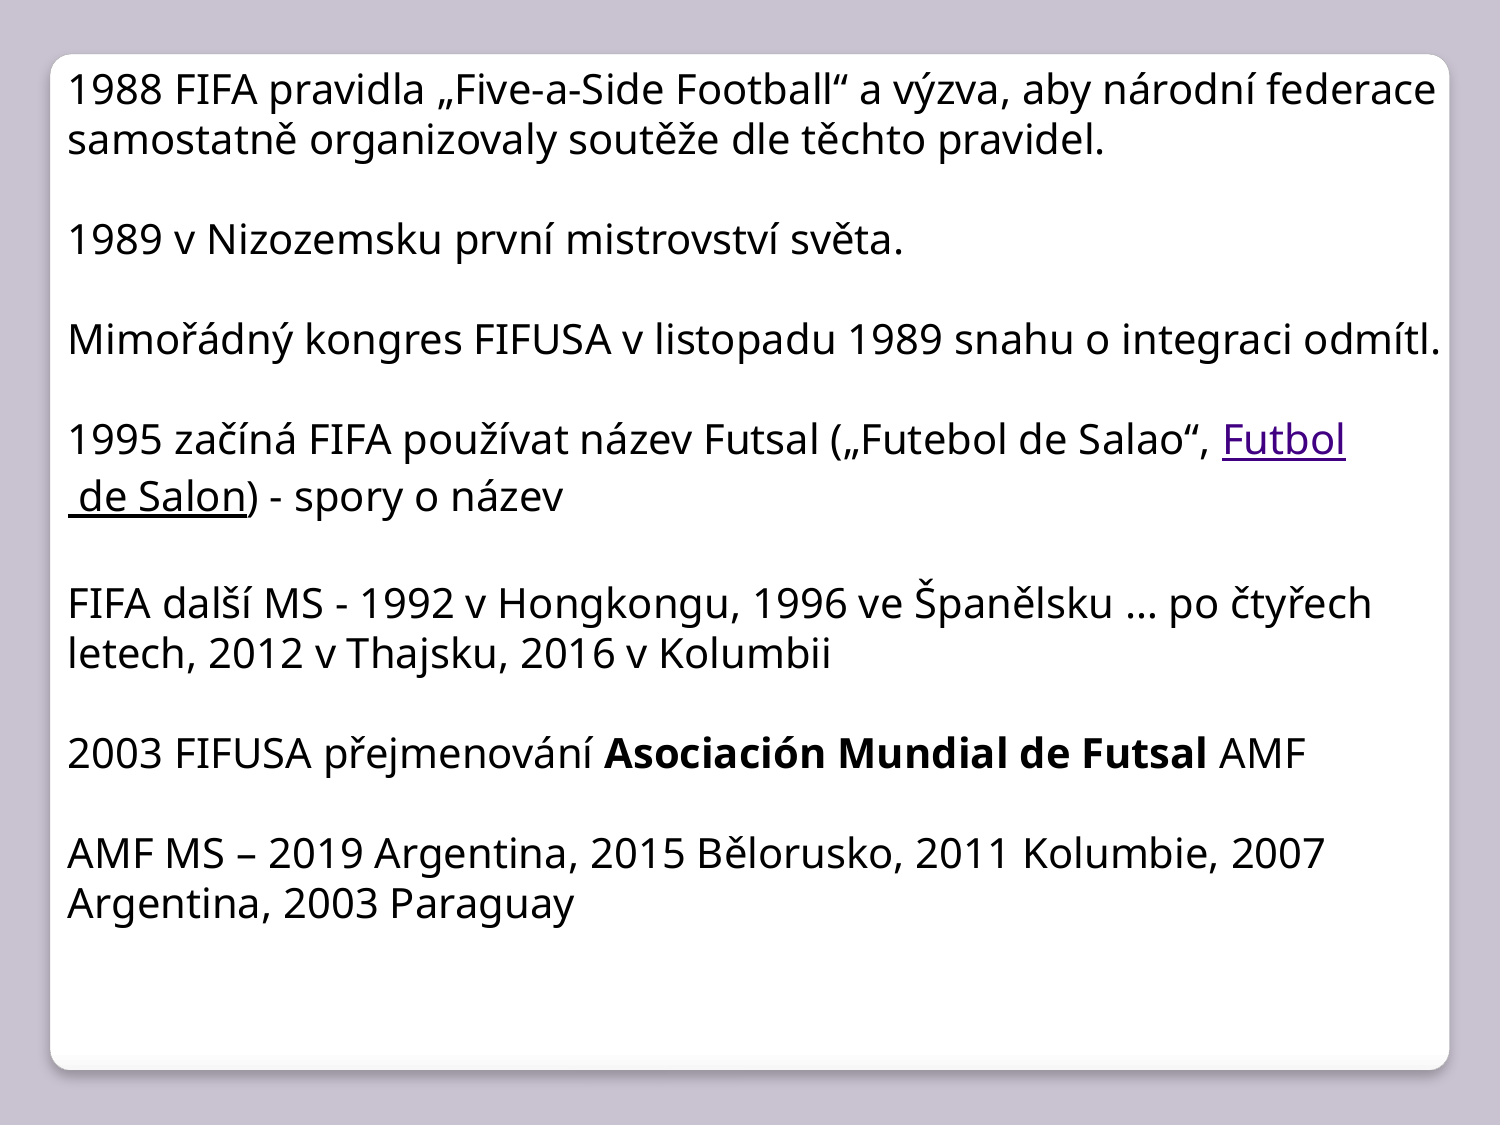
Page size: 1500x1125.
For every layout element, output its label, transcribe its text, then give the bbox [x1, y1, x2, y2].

text_box 1988 FIFA pravidla „Five-a-Side Football“ a výzva, aby národní federace samostatně organizovaly soutěže dle těchto pravidel. 1989 v Nizozemsku první mistrovství světa. Mimořádný kongres FIFUSA v listopadu 1989 snahu o integraci odmítl. 1995 začíná FIFA používat název Futsal („Futebol de Salao“, Futbol de Salon) - spory o název FIFA další MS - 1992 v Hongkongu, 1996 ve Španělsku … po čtyřech letech, 2012 v Thajsku, 2016 v Kolumbii 2003 FIFUSA přejmenování Asociación Mundial de Futsal AMF AMF MS – 2019 Argentina, 2015 Bělorusko, 2011 Kolumbie, 2007 Argentina, 2003 Paraguay [53, 55, 1459, 935]
